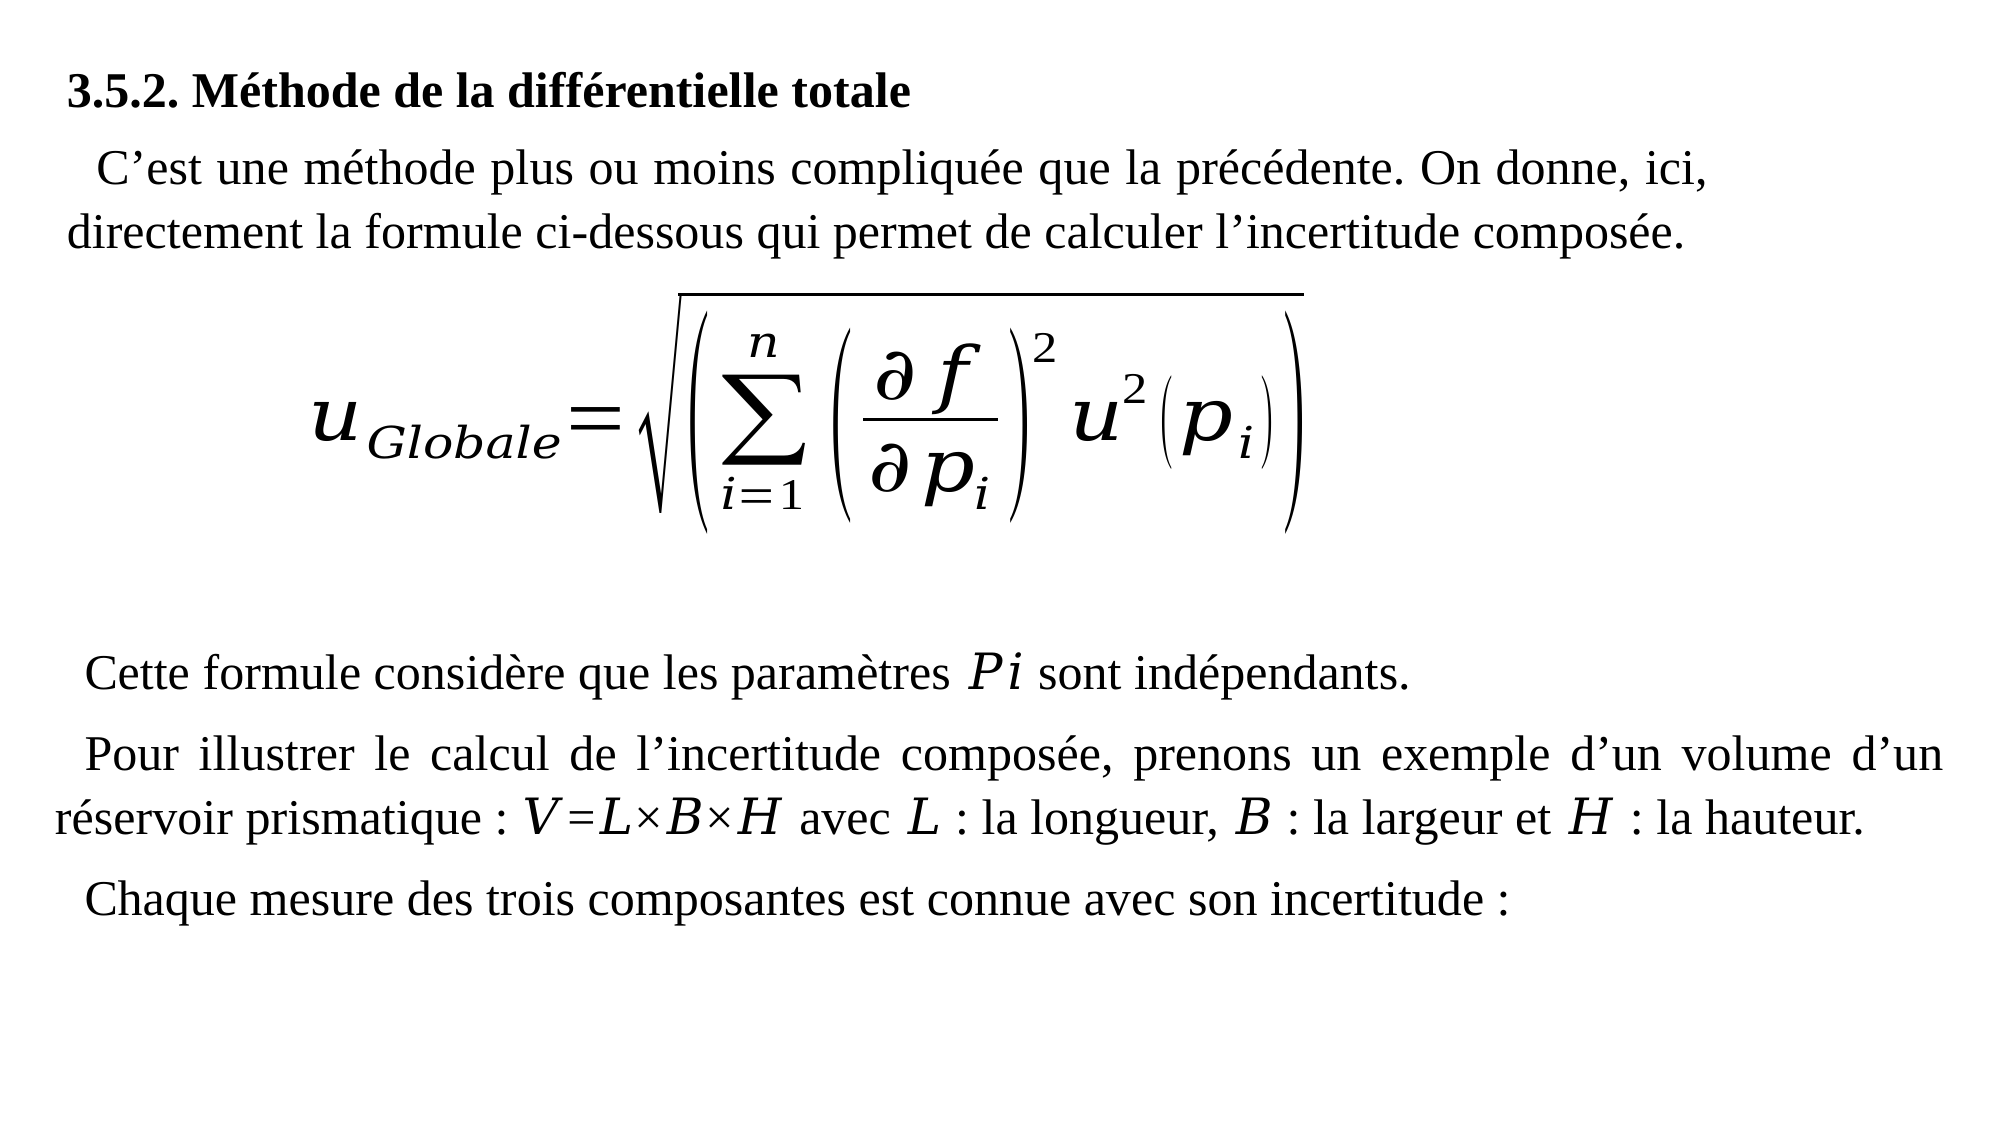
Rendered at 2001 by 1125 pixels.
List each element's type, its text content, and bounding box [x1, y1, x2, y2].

text_box Cette formule considère que les paramètres 𝑃𝑖 sont indépendants. Pour illustrer le calcul de l’incertitude composée, prenons un exemple d’un volume d’un réservoir prismatique : 𝑉=𝐿×𝐵×𝐻 avec 𝐿 : la longueur, 𝐵 : la largeur et 𝐻 : la hauteur. Chaque mesure des trois composantes est connue avec son incertitude : [40, 627, 1960, 933]
text_box 3.5.2. Méthode de la différentielle totale C’est une méthode plus ou moins compliquée que la précédente. On donne, ici, directement la formule ci-dessous qui permet de calculer l’incertitude composée. [52, 46, 1724, 266]
